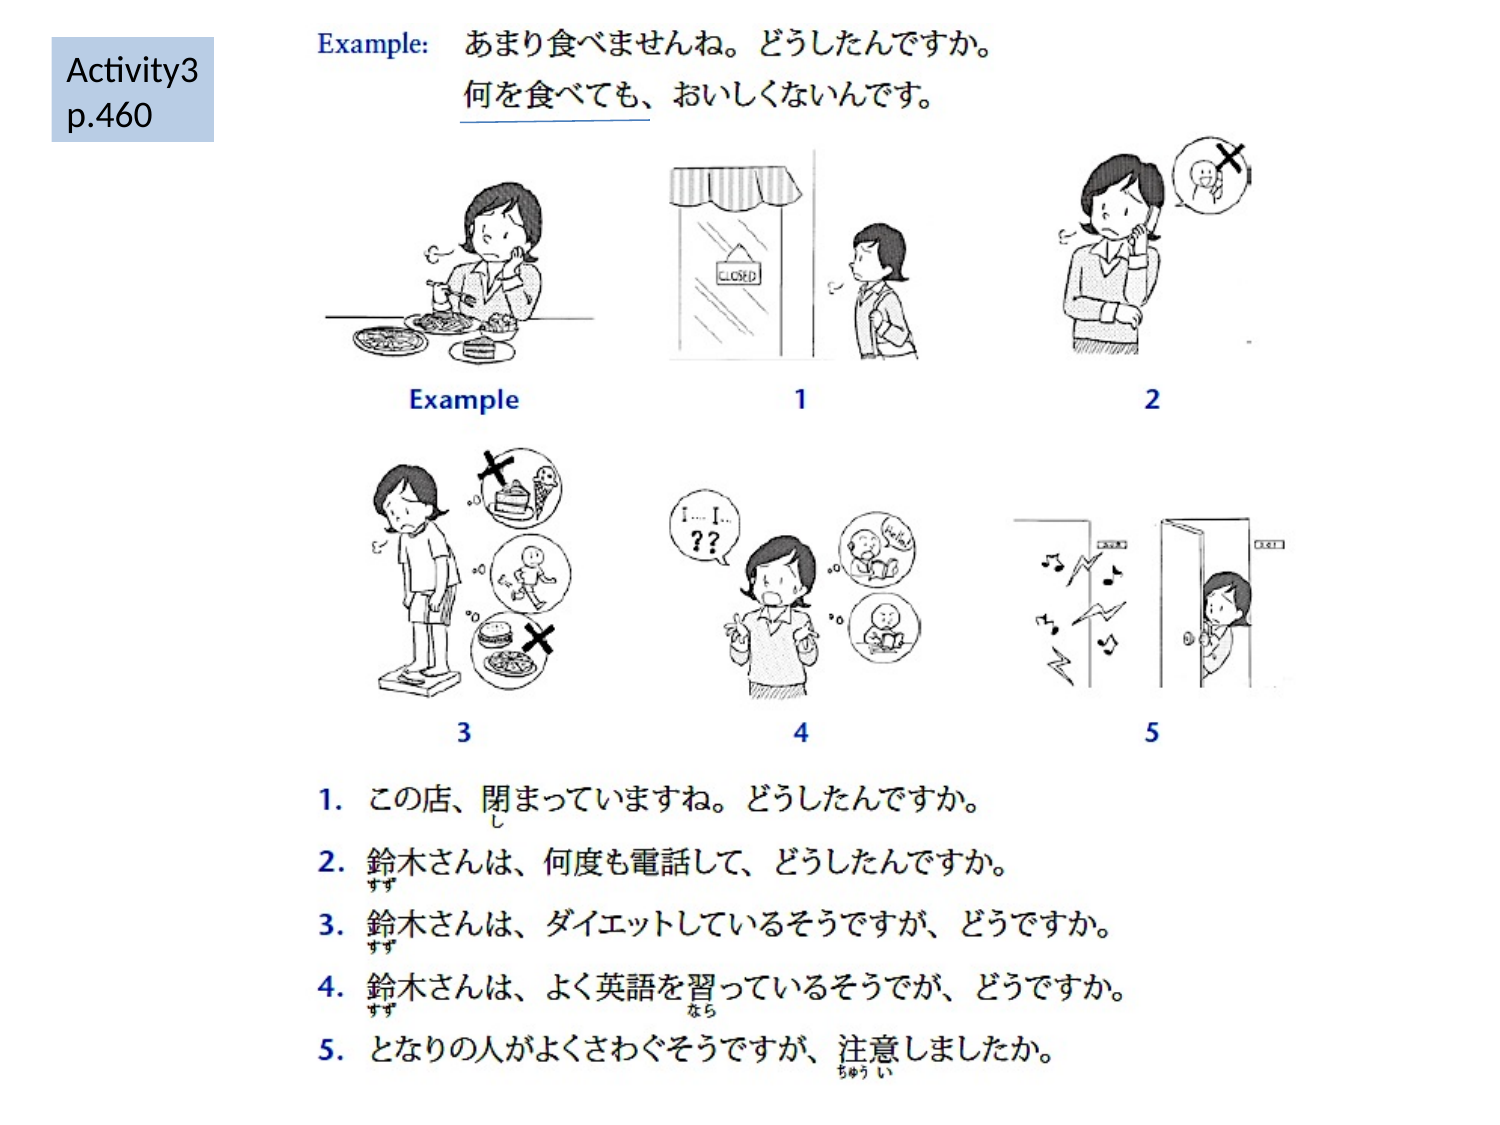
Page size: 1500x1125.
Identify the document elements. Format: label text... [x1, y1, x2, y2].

picture [270, 22, 1322, 1089]
text_box Activity3 p.460 [51, 37, 214, 142]
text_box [459, 119, 651, 123]
